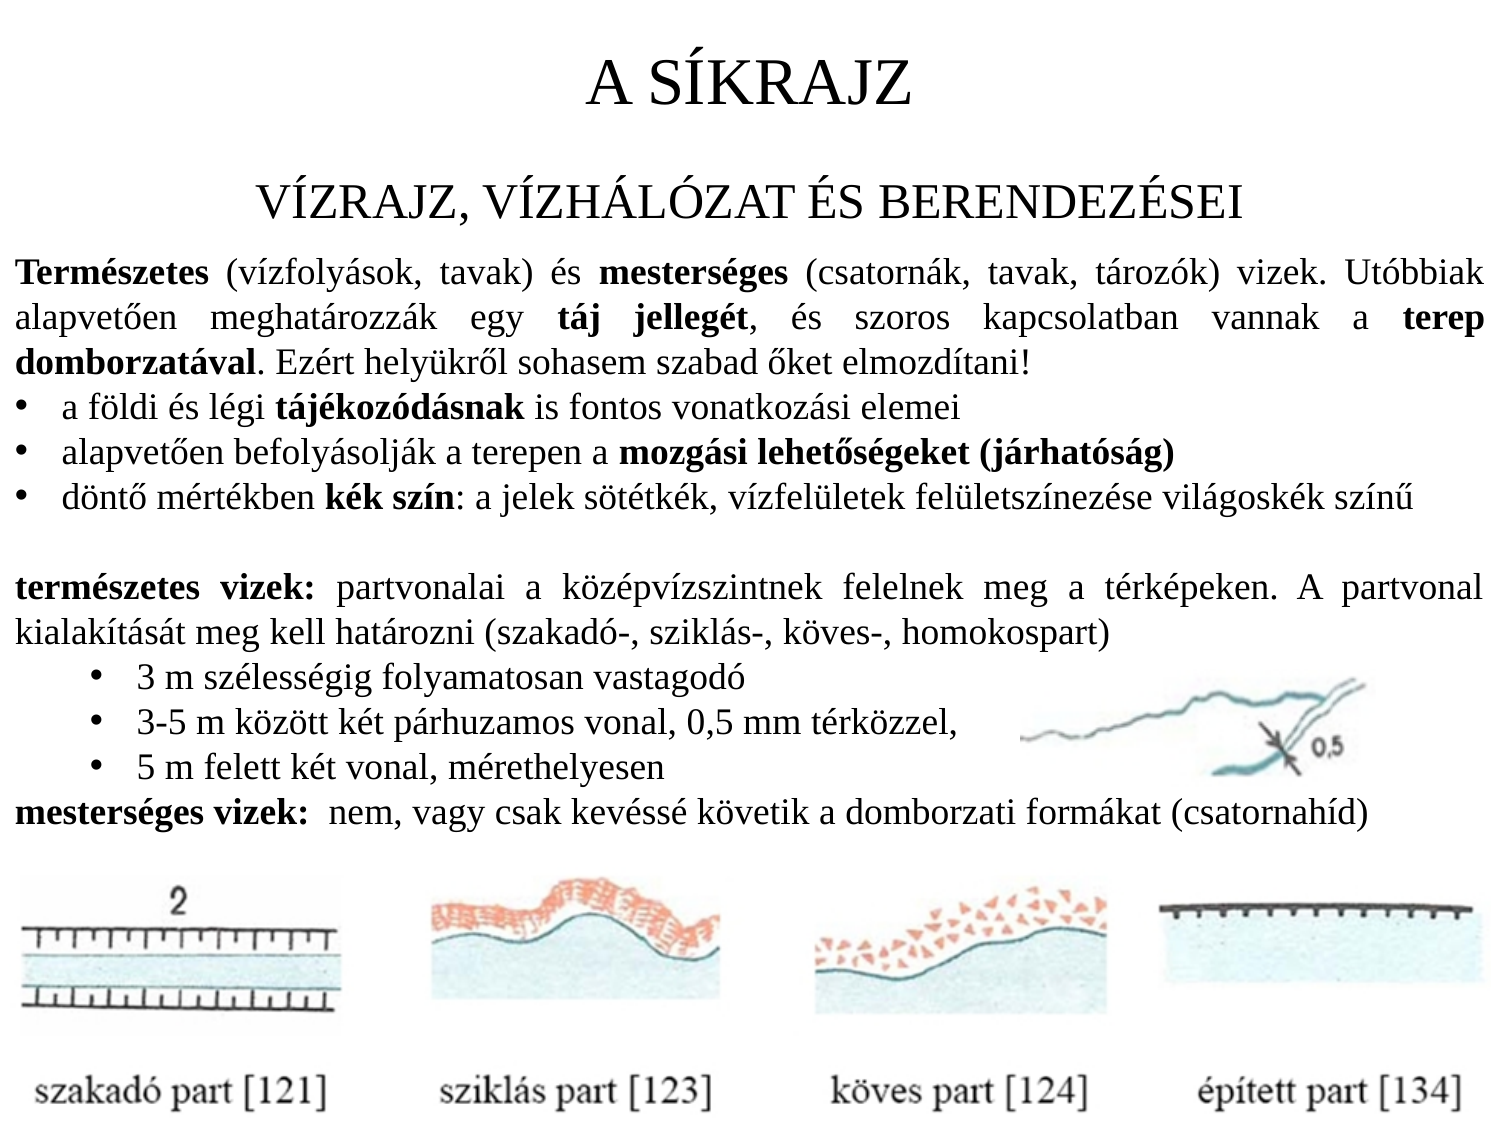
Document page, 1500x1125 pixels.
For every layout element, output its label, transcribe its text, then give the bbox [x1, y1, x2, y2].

text_box Természetes (vízfolyások, tavak) és mesterséges (csatornák, tavak, tározók) vizek. Utóbbiak alapvetően meghatározzák egy táj jellegét, és szoros kapcsolatban vannak a terep domborzatával. Ezért helyükről sohasem szabad őket elmozdítani! a földi és légi tájékozódásnak is fontos vonatkozási elemei alapvetően befolyásolják a terepen a mozgási lehetőségeket (járhatóság) döntő mértékben kék szín: a jelek sötétkék, vízfelületek felületszínezése világoskék színű természetes vizek: partvonalai a középvízszintnek felelnek meg a térképeken. A partvonal kialakítását meg kell határozni (szakadó-, sziklás-, köves-, homokospart) 3 m szélességig folyamatosan vastagodó 3-5 m között két párhuzamos vonal, 0,5 mm térközzel, 5 m felett két vonal, mérethelyesen mesterséges vizek: nem, vagy csak kevéssé követik a domborzati formákat (csatornahíd) [0, 239, 1500, 840]
picture [1019, 669, 1377, 788]
picture [9, 861, 1491, 1125]
text_box A SÍKRAJZ VÍZRAJZ, VÍZHÁLÓZAT ÉS BERENDEZÉSEI [0, 30, 1500, 236]
